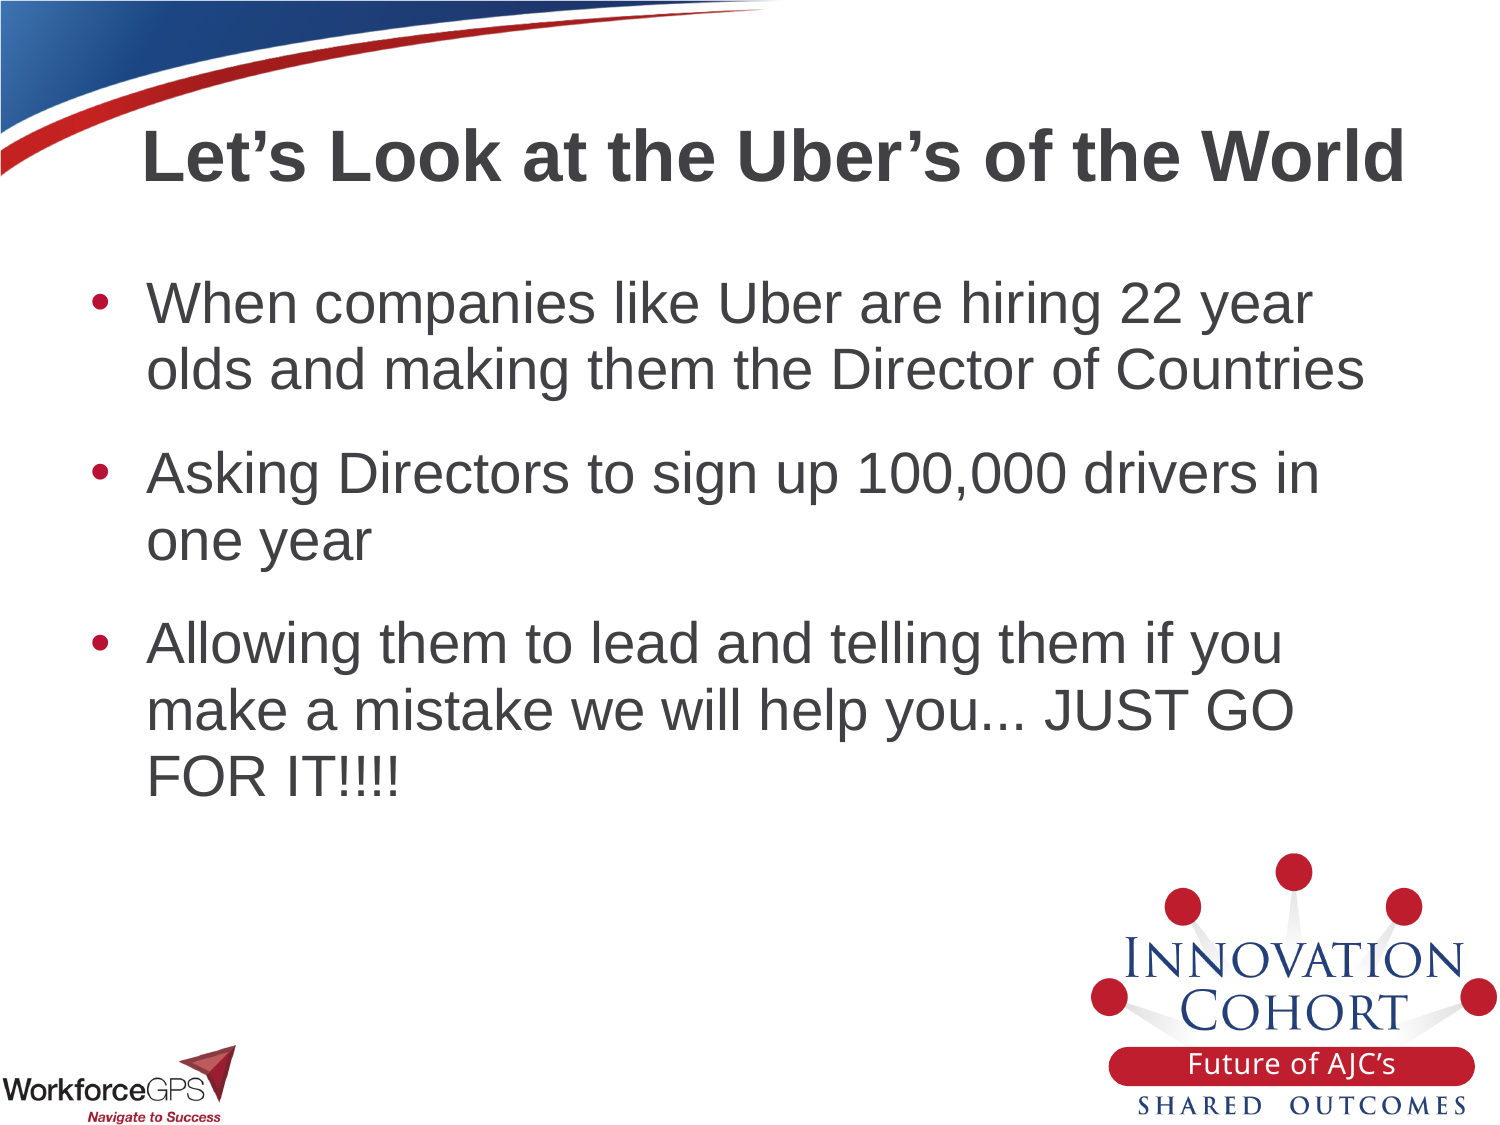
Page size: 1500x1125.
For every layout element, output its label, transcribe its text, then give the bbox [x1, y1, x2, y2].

title Let’s Look at the Uber’s of the World [126, 64, 1443, 252]
picture [1, 1, 789, 178]
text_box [1087, 829, 1500, 1119]
picture [0, 1044, 238, 1125]
list When companies like Uber are hiring 22 year olds and making them the Director of Countries Asking Directors to sign up 100,000 drivers in one year Allowing them to lead and telling them if you make a mistake we will help you... JUST GO FOR IT!!!! [75, 262, 1425, 946]
